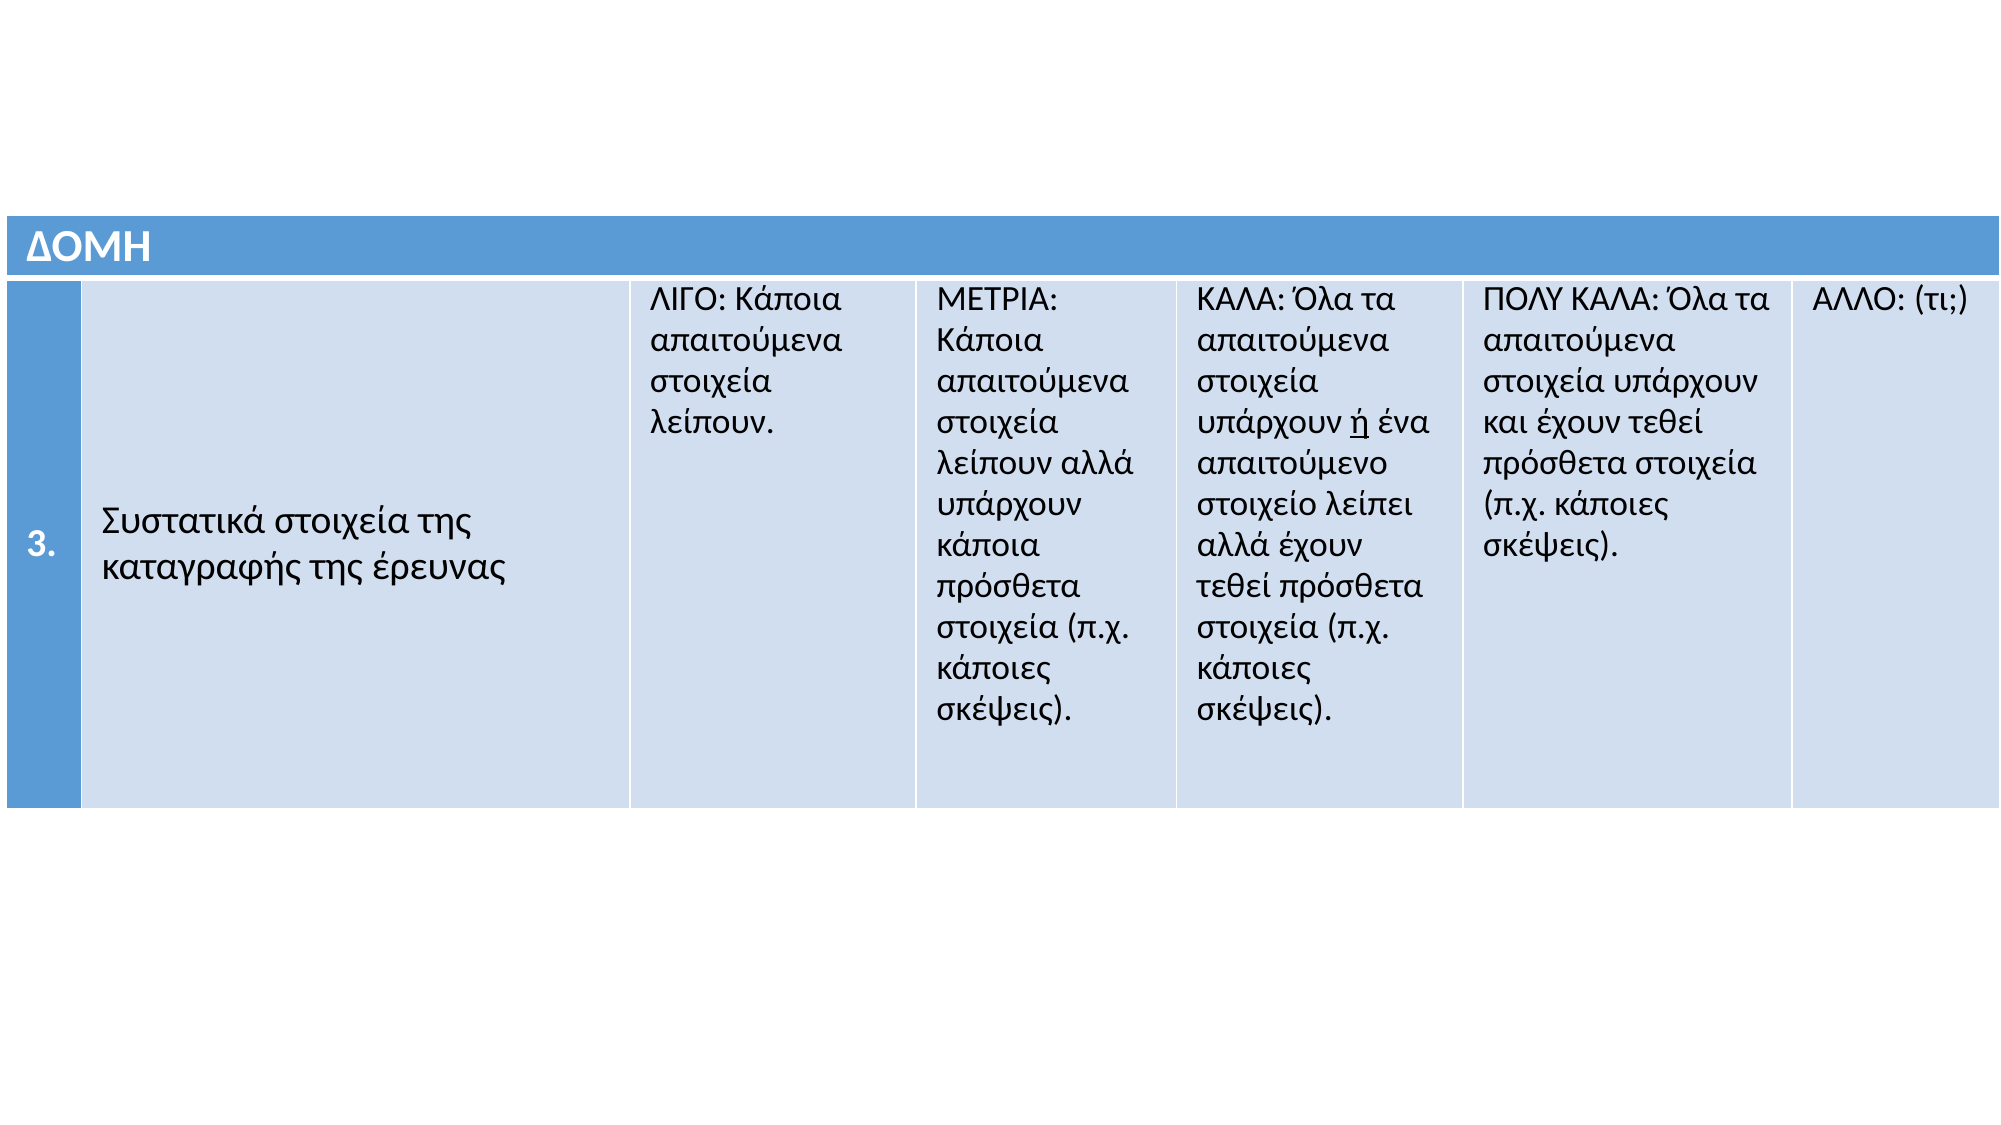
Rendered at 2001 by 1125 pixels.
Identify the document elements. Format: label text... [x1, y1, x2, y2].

table_cell ΜΕΤΡΙΑ: Κάποια απαιτούμενα στοιχεία λείπουν αλλά υπάρχουν κάποια πρόσθετα στοιχεία (π.χ. κάποιες σκέψεις). [917, 281, 1176, 808]
table_cell ΠΟΛΥ ΚΑΛΑ: Όλα τα απαιτούμενα στοιχεία υπάρχουν και έχουν τεθεί πρόσθετα στοιχεία (π.χ. κάποιες σκέψεις). [1464, 281, 1791, 808]
table_cell Συστατικά στοιχεία της καταγραφής της έρευνας [82, 281, 629, 808]
table_cell ΛΙΓΟ: Κάποια απαιτούμενα στοιχεία λείπουν. [631, 281, 915, 808]
table_cell ΑΛΛΟ: (τι;) [1793, 281, 1999, 808]
table_header ΔΟΜΗ [7, 216, 1999, 275]
table_cell 3. [7, 281, 81, 808]
table_cell ΚΑΛΑ: Όλα τα απαιτούμενα στοιχεία υπάρχουν ή ένα απαιτούμενο στοιχείο λείπει αλλά έχουν τεθεί πρόσθετα στοιχεία (π.χ. κάποιες σκέψεις). [1177, 281, 1462, 808]
